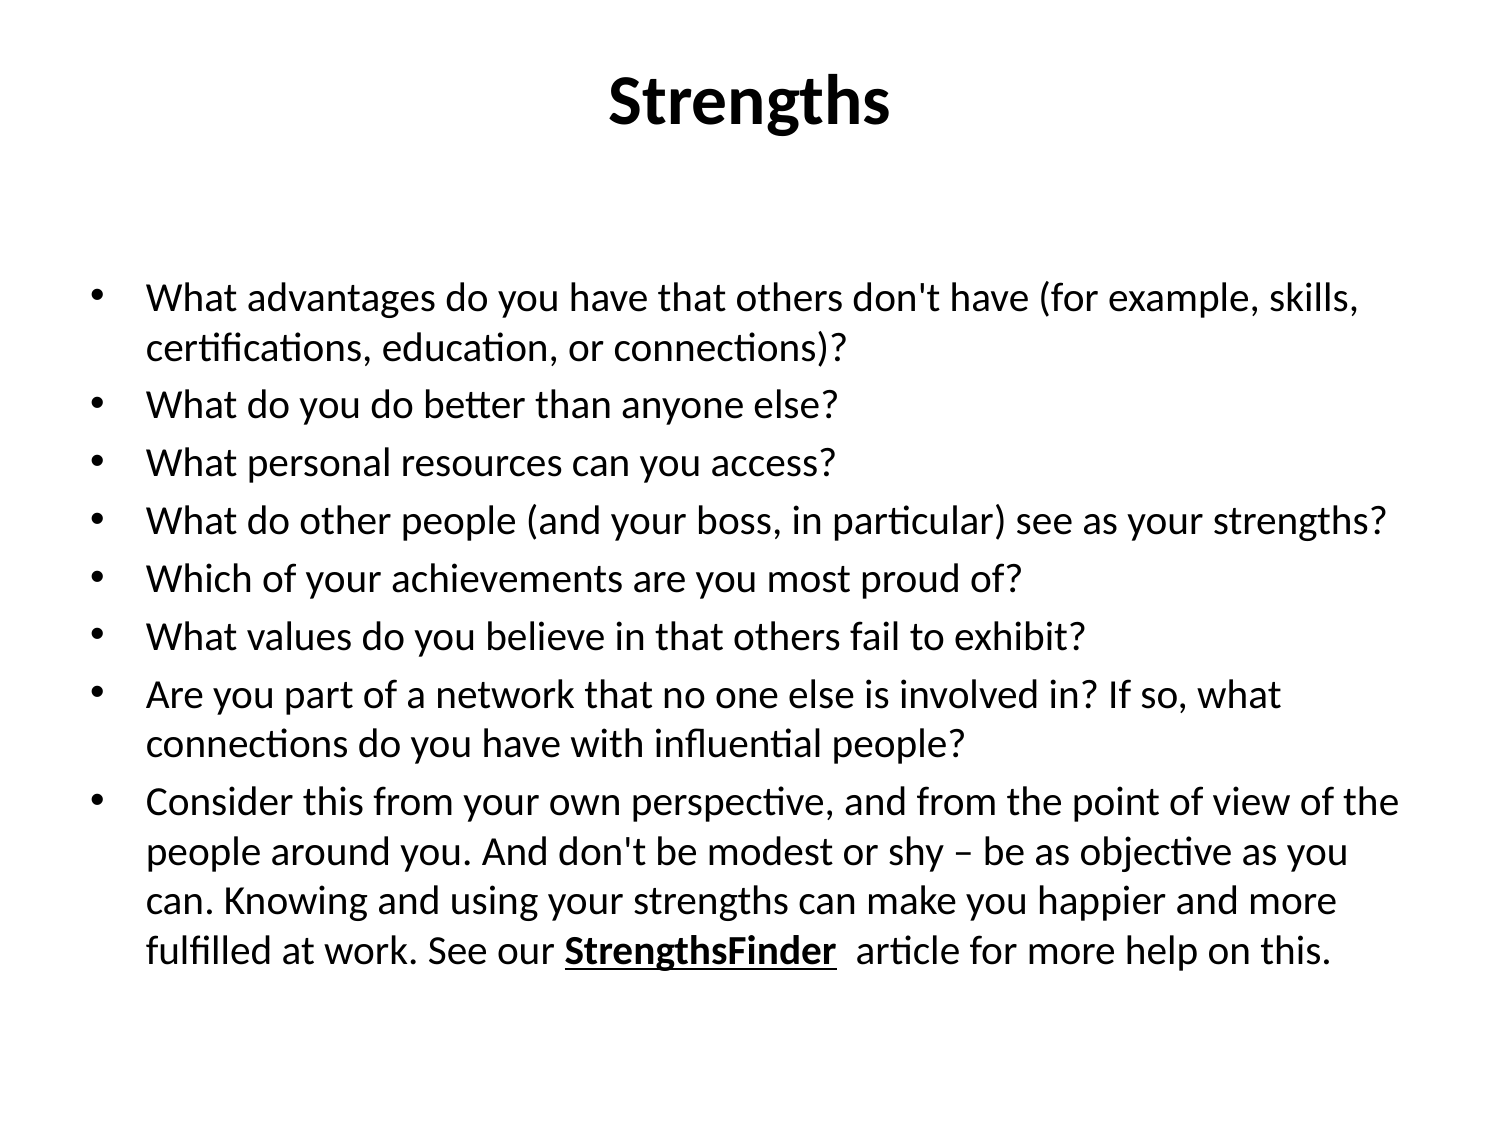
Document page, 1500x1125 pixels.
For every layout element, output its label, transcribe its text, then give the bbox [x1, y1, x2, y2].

list What advantages do you have that others don't have (for example, skills, certifications, education, or connections)? What do you do better than anyone else? What personal resources can you access? What do other people (and your boss, in particular) see as your strengths? Which of your achievements are you most proud of? What values do you believe in that others fail to exhibit? Are you part of a network that no one else is involved in? If so, what connections do you have with influential people? Consider this from your own perspective, and from the point of view of the people around you. And don't be modest or shy – be as objective as you can. Knowing and using your strengths can make you happier and more fulfilled at work. See our StrengthsFinder article for more help on this. [75, 262, 1425, 1005]
title Strengths [75, 45, 1425, 233]
